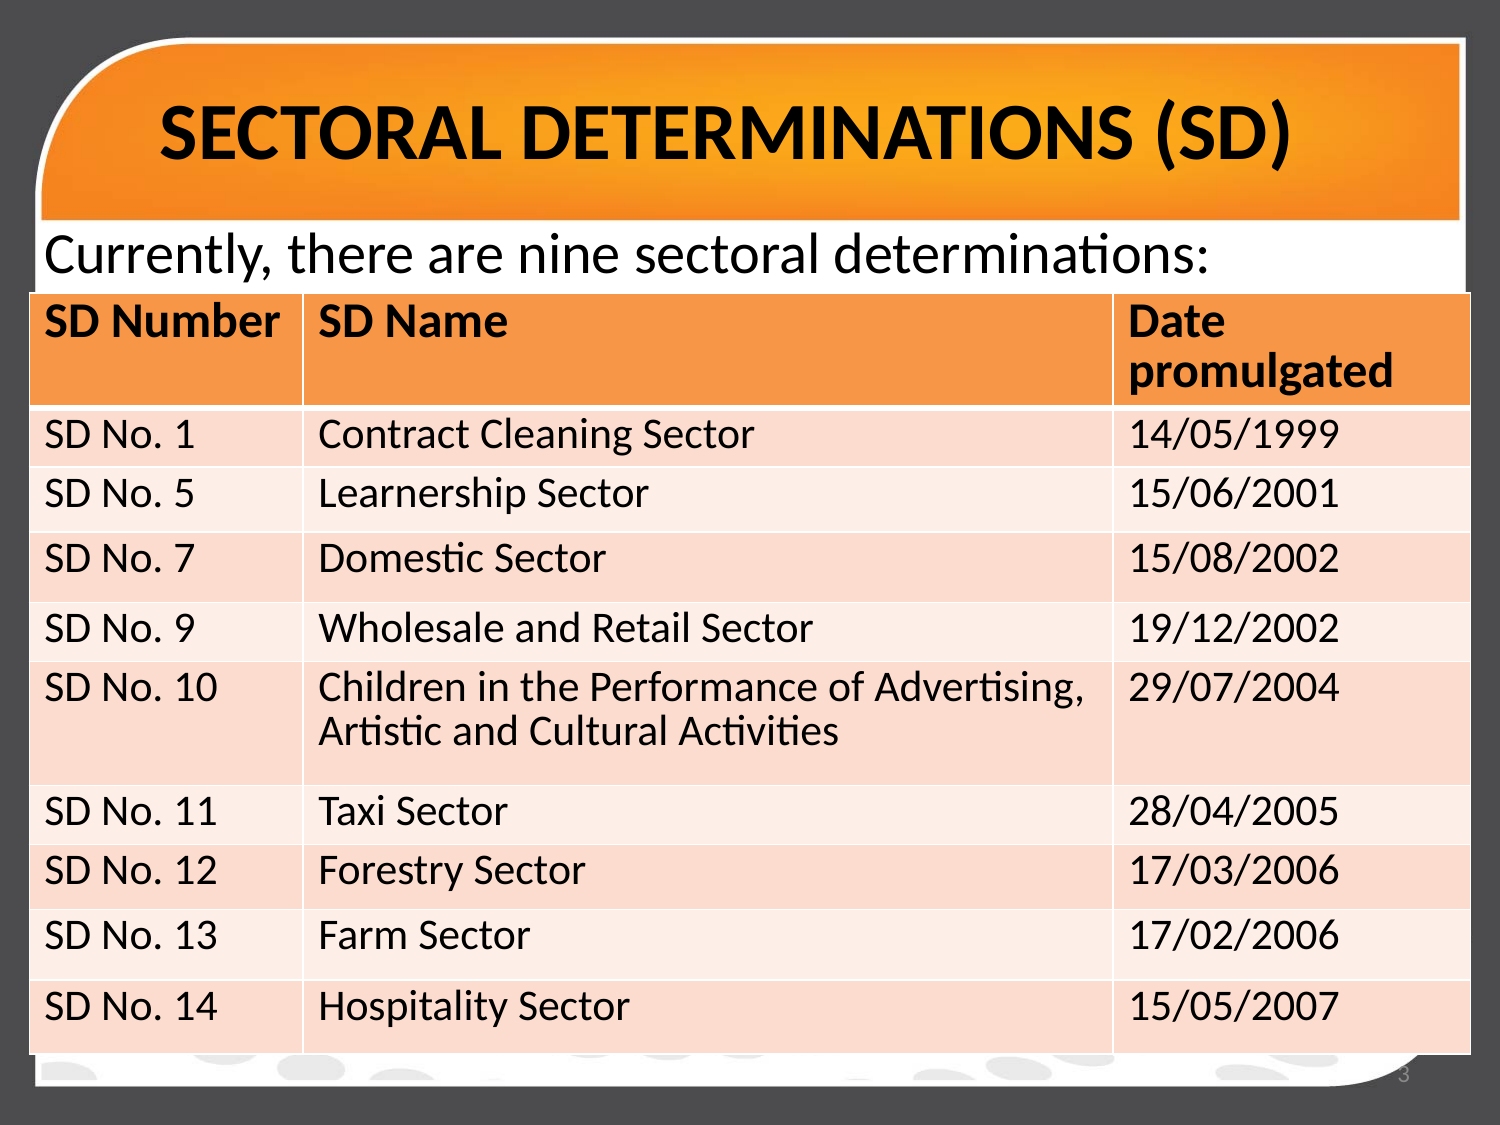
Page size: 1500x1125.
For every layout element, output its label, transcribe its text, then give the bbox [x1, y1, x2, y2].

table_cell Farm Sector [304, 910, 1112, 979]
table_cell SD No. 14 [30, 981, 302, 1053]
table_cell Contract Cleaning Sector [304, 411, 1112, 466]
table_cell Hospitality Sector [304, 981, 1112, 1053]
table_cell Learnership Sector [304, 468, 1112, 531]
table_cell SD No. 7 [30, 533, 302, 602]
table_cell 17/02/2006 [1114, 910, 1470, 979]
table_cell Children in the Performance of Advertising, Artistic and Cultural Activities [304, 662, 1112, 785]
table_cell SD No. 11 [30, 786, 302, 844]
table_cell 29/07/2004 [1114, 662, 1470, 785]
table_cell Taxi Sector [304, 786, 1112, 844]
table_cell 14/05/1999 [1114, 411, 1470, 466]
table_cell SD No. 10 [30, 662, 302, 785]
list Currently, there are nine sectoral determinations: [29, 207, 1483, 1093]
table_cell 28/04/2005 [1114, 786, 1470, 844]
table_cell Wholesale and Retail Sector [304, 603, 1112, 661]
table_cell Forestry Sector [304, 845, 1112, 909]
table_cell SD No. 5 [30, 468, 302, 531]
table_cell SD No. 13 [30, 910, 302, 979]
table_cell 17/03/2006 [1114, 845, 1470, 909]
table_header Date promulgated [1114, 294, 1470, 405]
table_cell SD No. 12 [30, 845, 302, 909]
table_cell 15/05/2007 [1114, 981, 1470, 1053]
table_cell 19/12/2002 [1114, 603, 1470, 661]
table_cell SD No. 9 [30, 603, 302, 661]
slide_number 3 [1074, 1055, 1425, 1103]
table_header SD Name [304, 294, 1112, 405]
table_cell Domestic Sector [304, 533, 1112, 602]
title SECTORAL DETERMINATIONS (SD) [29, 44, 1426, 207]
table_cell 15/06/2001 [1114, 468, 1470, 531]
table_header SD Number [30, 294, 302, 405]
table_cell SD No. 1 [30, 411, 302, 466]
picture [0, 0, 1500, 1125]
table_cell 15/08/2002 [1114, 533, 1470, 602]
